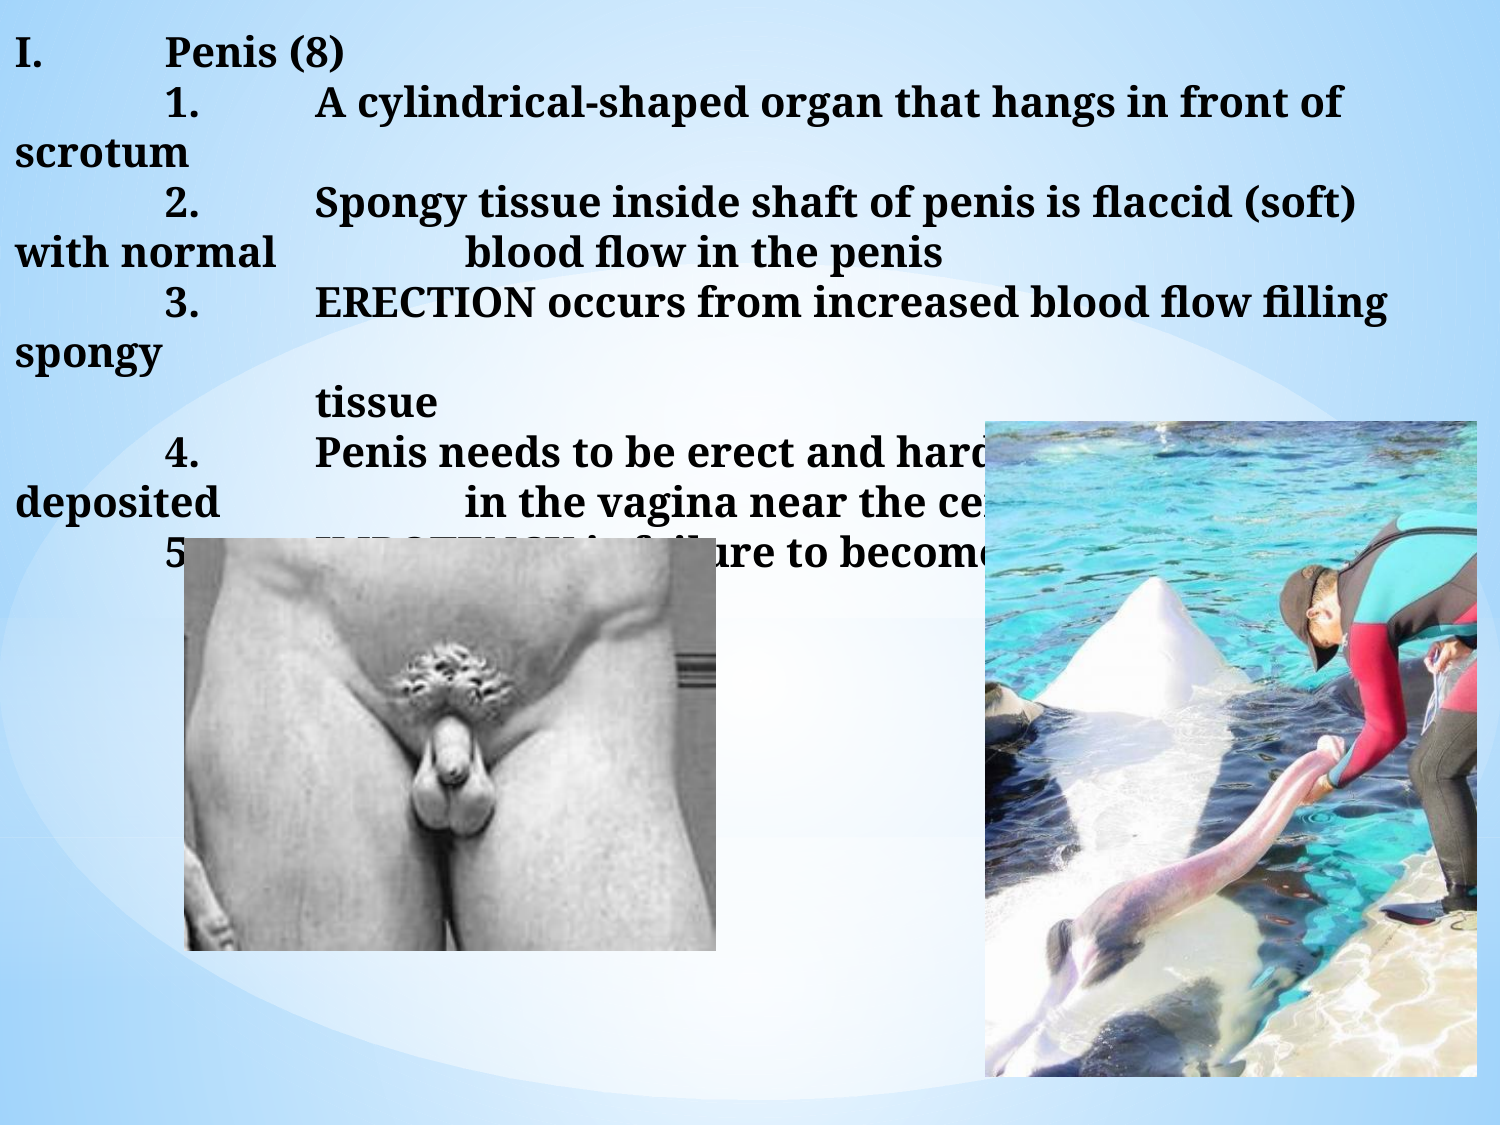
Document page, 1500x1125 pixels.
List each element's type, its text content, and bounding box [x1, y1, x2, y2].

text_box I. Penis (8) 1. A cylindrical-shaped organ that hangs in front of scrotum 2. Spongy tissue inside shaft of penis is flaccid (soft) with normal blood flow in the penis 3. ERECTION occurs from increased blood flow filling spongy tissue 4. Penis needs to be erect and hard to allow semen to be deposited in the vagina near the cervix 5. IMPOTENCY is failure to become erect [0, 18, 1477, 634]
picture [985, 421, 1477, 1077]
picture [184, 538, 717, 952]
